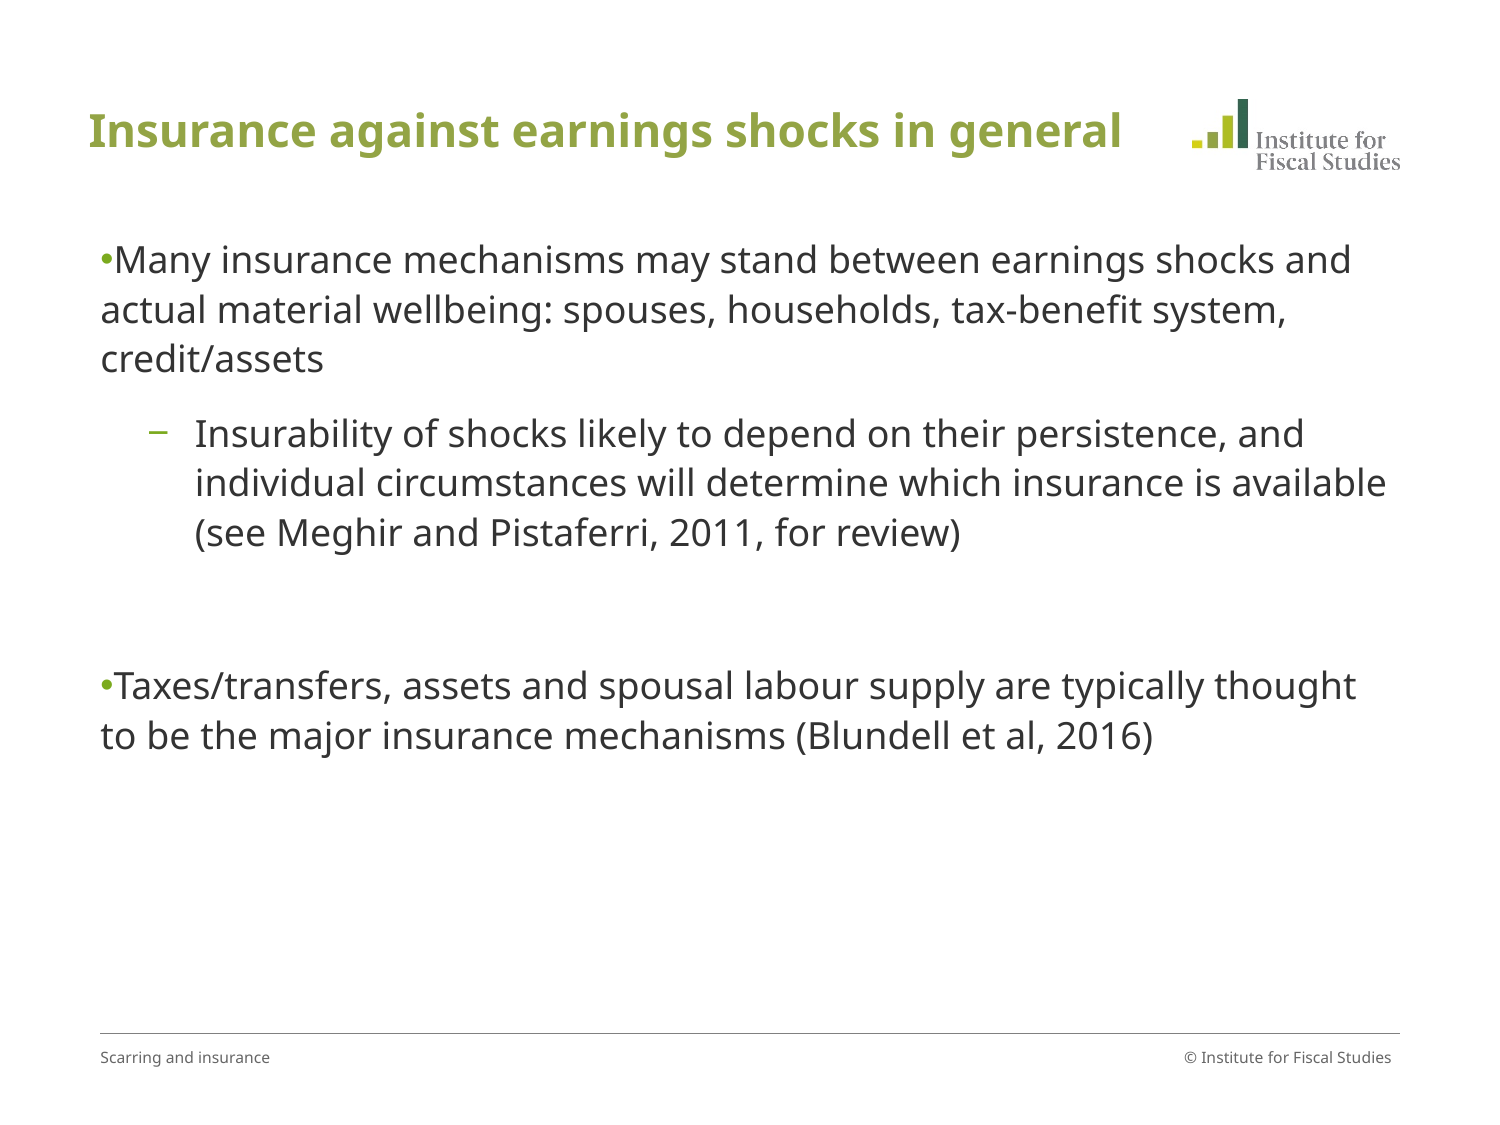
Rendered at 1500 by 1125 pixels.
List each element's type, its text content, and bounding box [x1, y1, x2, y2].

list Many insurance mechanisms may stand between earnings shocks and actual material wellbeing: spouses, households, tax-benefit system, credit/assets Insurability of shocks likely to depend on their persistence, and individual circumstances will determine which insurance is available (see Meghir and Pistaferri, 2011, for review) Taxes/transfers, assets and spousal labour supply are typically thought to be the major insurance mechanisms (Blundell et al, 2016) [100, 231, 1400, 988]
slide_number © Institute for Fiscal Studies [1139, 1048, 1400, 1109]
picture [1192, 99, 1400, 170]
title Insurance against earnings shocks in general [88, 101, 1187, 169]
footer Scarring and insurance [100, 1048, 576, 1109]
